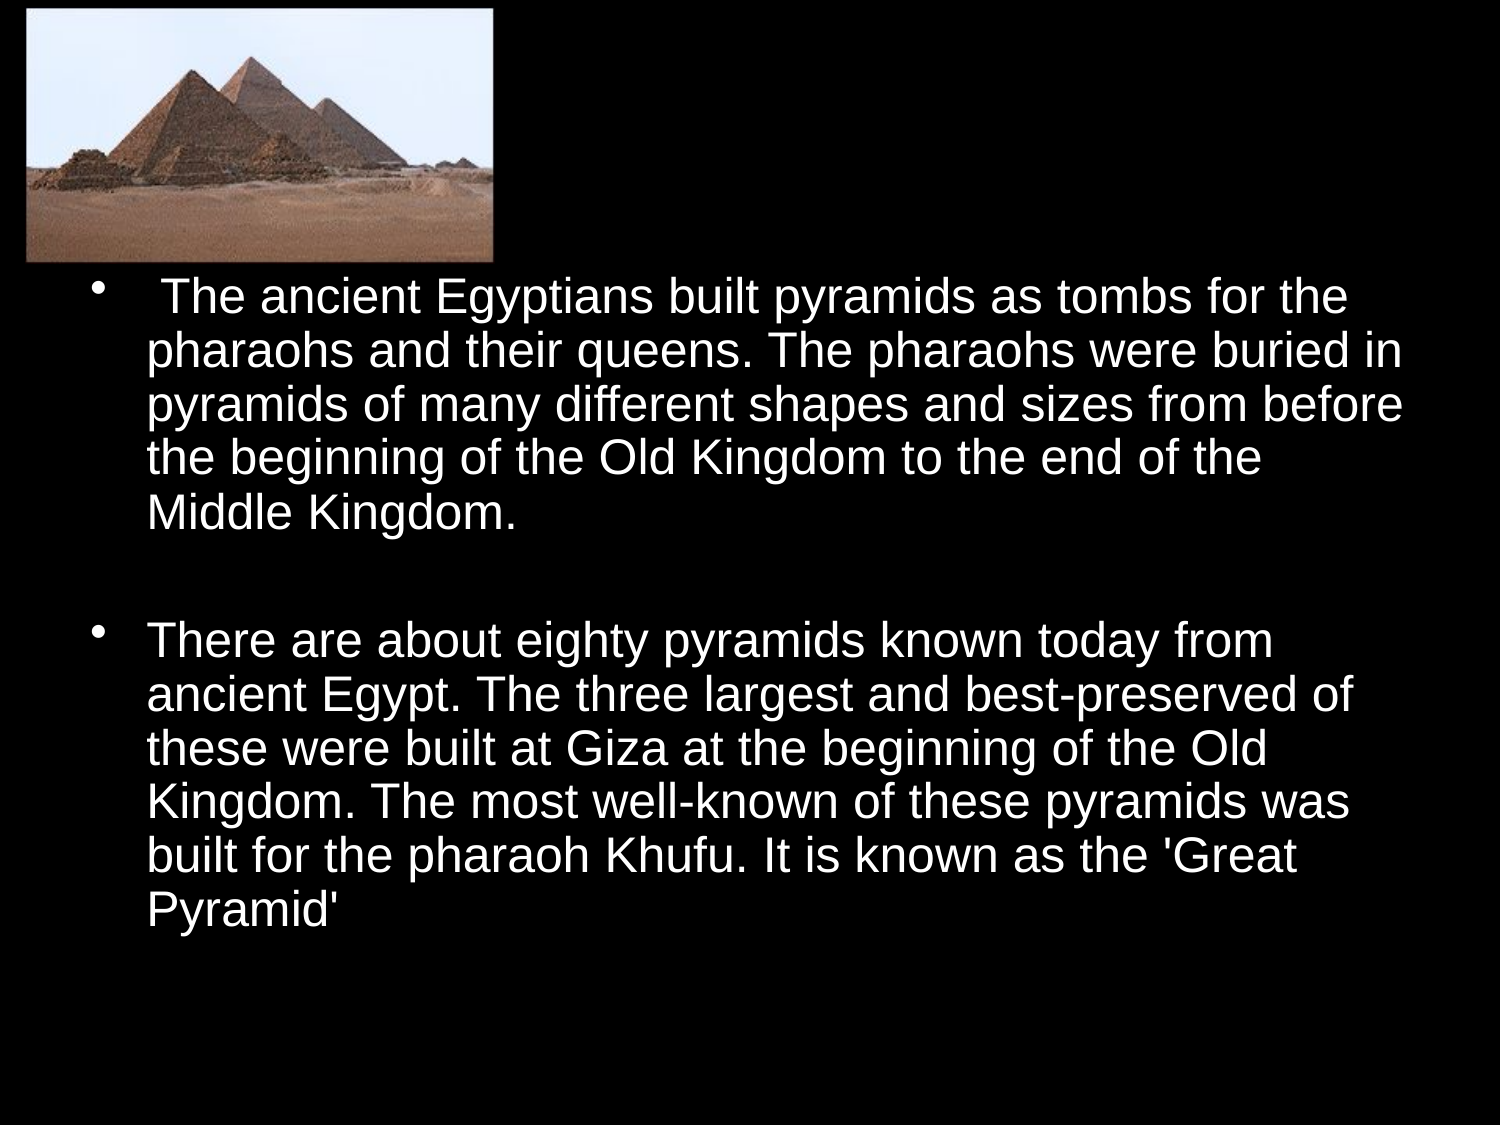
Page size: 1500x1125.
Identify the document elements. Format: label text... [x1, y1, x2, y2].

list The ancient Egyptians built pyramids as tombs for the pharaohs and their queens. The pharaohs were buried in pyramids of many different shapes and sizes from before the beginning of the Old Kingdom to the end of the Middle Kingdom. There are about eighty pyramids known today from ancient Egypt. The three largest and best-preserved of these were built at Giza at the beginning of the Old Kingdom. The most well-known of these pyramids was built for the pharaoh Khufu. It is known as the 'Great Pyramid' [75, 262, 1425, 1005]
picture [25, 7, 495, 265]
